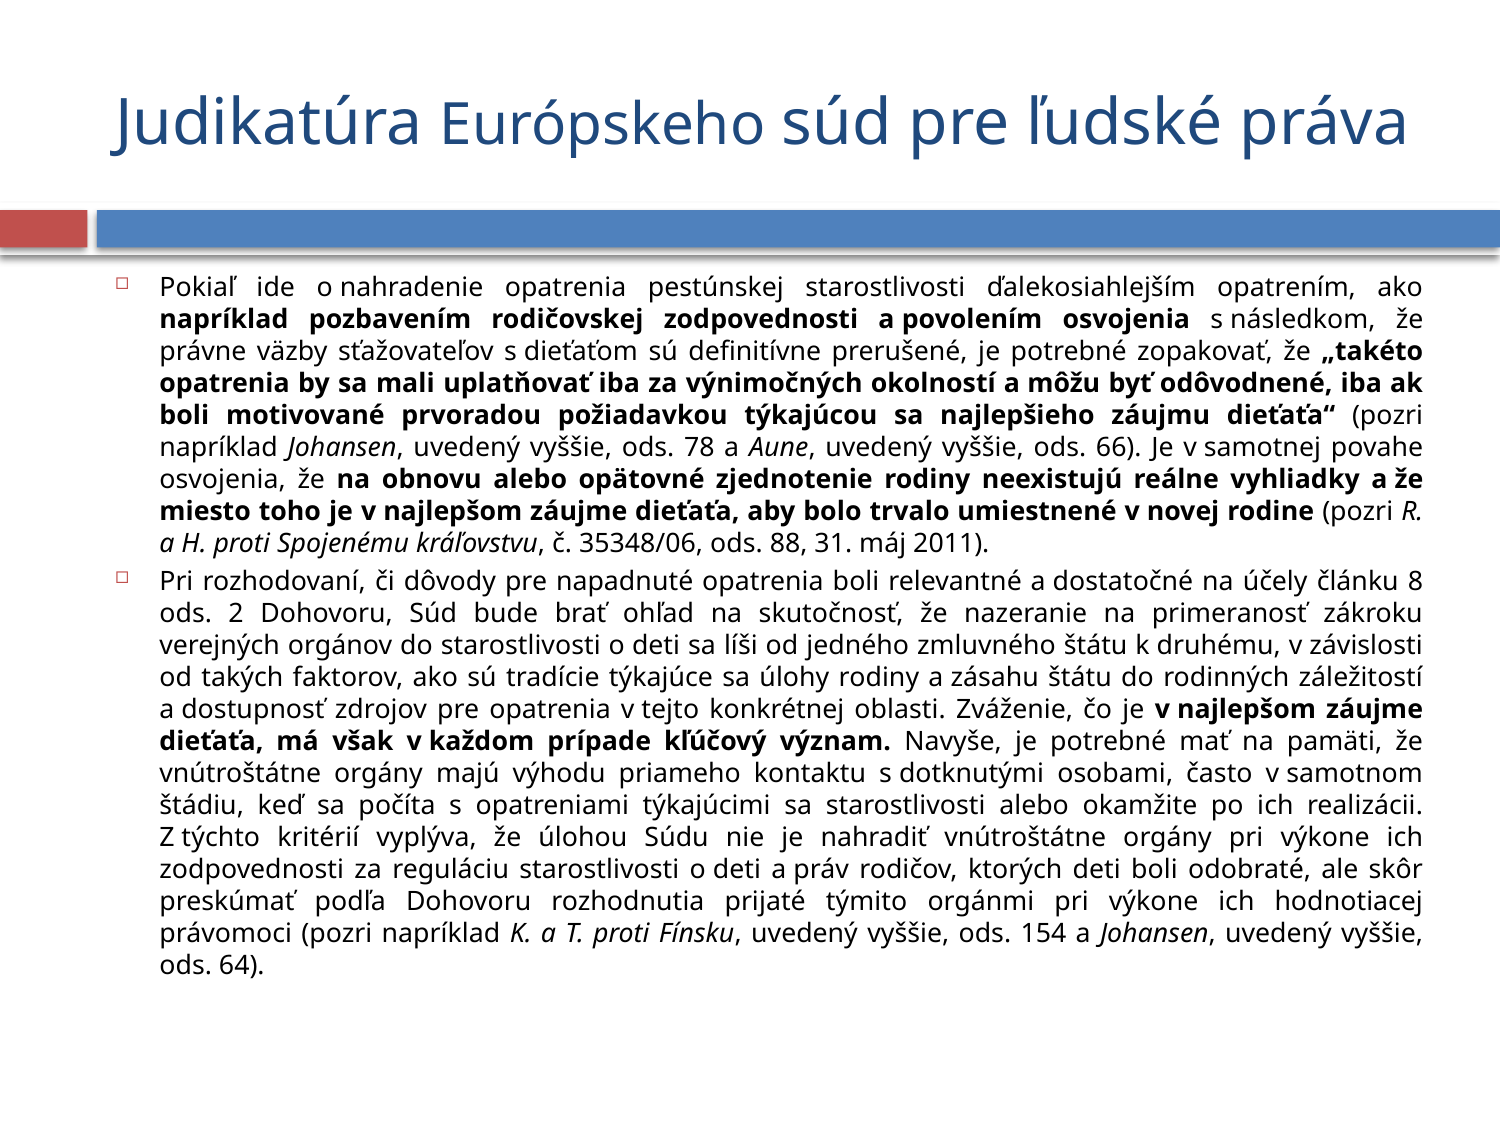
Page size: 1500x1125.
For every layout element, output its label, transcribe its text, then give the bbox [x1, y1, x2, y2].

title Judikatúra Európskeho súd pre ľudské práva [100, 37, 1438, 200]
list Pokiaľ ide o nahradenie opatrenia pestúnskej starostlivosti ďalekosiahlejším opatrením, ako napríklad pozbavením rodičovskej zodpovednosti a povolením osvojenia s následkom, že právne väzby sťažovateľov s dieťaťom sú definitívne prerušené, je potrebné zopakovať, že „takéto opatrenia by sa mali uplatňovať iba za výnimočných okolností a môžu byť odôvodnené, iba ak boli motivované prvoradou požiadavkou týkajúcou sa najlepšieho záujmu dieťaťa“ (pozri napríklad Johansen, uvedený vyššie, ods. 78 a Aune, uvedený vyššie, ods. 66). Je v samotnej povahe osvojenia, že na obnovu alebo opätovné zjednotenie rodiny neexistujú reálne vyhliadky a že miesto toho je v najlepšom záujme dieťaťa, aby bolo trvalo umiestnené v novej rodine (pozri R. a H. proti Spojenému kráľovstvu, č. 35348/06, ods. 88, 31. máj 2011). Pri rozhodovaní, či dôvody pre napadnuté opatrenia boli relevantné a dostatočné na účely článku 8 ods. 2 Dohovoru, Súd bude brať ohľad na skutočnosť, že nazeranie na primeranosť zákroku verejných orgánov do starostlivosti o deti sa líši od jedného zmluvného štátu k druhému, v závislosti od takých faktorov, ako sú tradície týkajúce sa úlohy rodiny a zásahu štátu do rodinných záležitostí a dostupnosť zdrojov pre opatrenia v tejto konkrétnej oblasti. Zváženie, čo je v najlepšom záujme dieťaťa, má však v každom prípade kľúčový význam. Navyše, je potrebné mať na pamäti, že vnútroštátne orgány majú výhodu priameho kontaktu s dotknutými osobami, často v samotnom štádiu, keď sa počíta s opatreniami týkajúcimi sa starostlivosti alebo okamžite po ich realizácii. Z týchto kritérií vyplýva, že úlohou Súdu nie je nahradiť vnútroštátne orgány pri výkone ich zodpovednosti za reguláciu starostlivosti o deti a práv rodičov, ktorých deti boli odobraté, ale skôr preskúmať podľa Dohovoru rozhodnutia prijaté týmito orgánmi pri výkone ich hodnotiacej právomoci (pozri napríklad K. a T. proti Fínsku, uvedený vyššie, ods. 154 a Johansen, uvedený vyššie, ods. 64). [100, 262, 1438, 1000]
